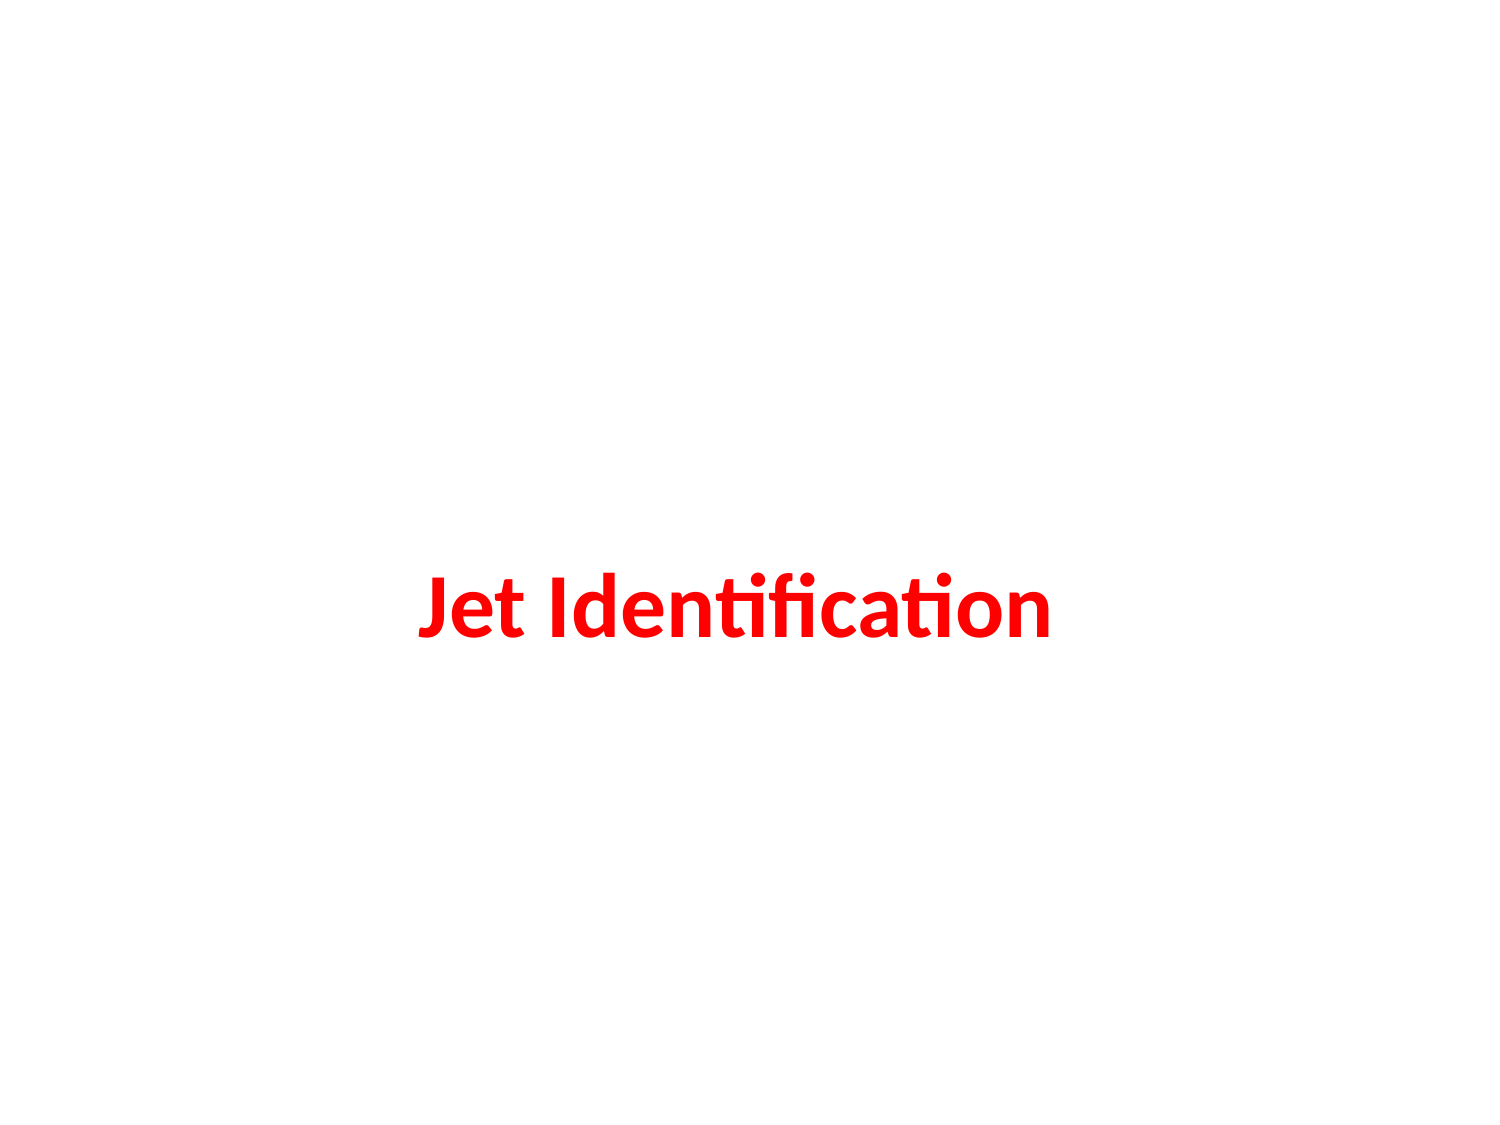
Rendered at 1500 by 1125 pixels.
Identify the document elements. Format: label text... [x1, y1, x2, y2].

text_box Jet Identification [0, 537, 1500, 663]
